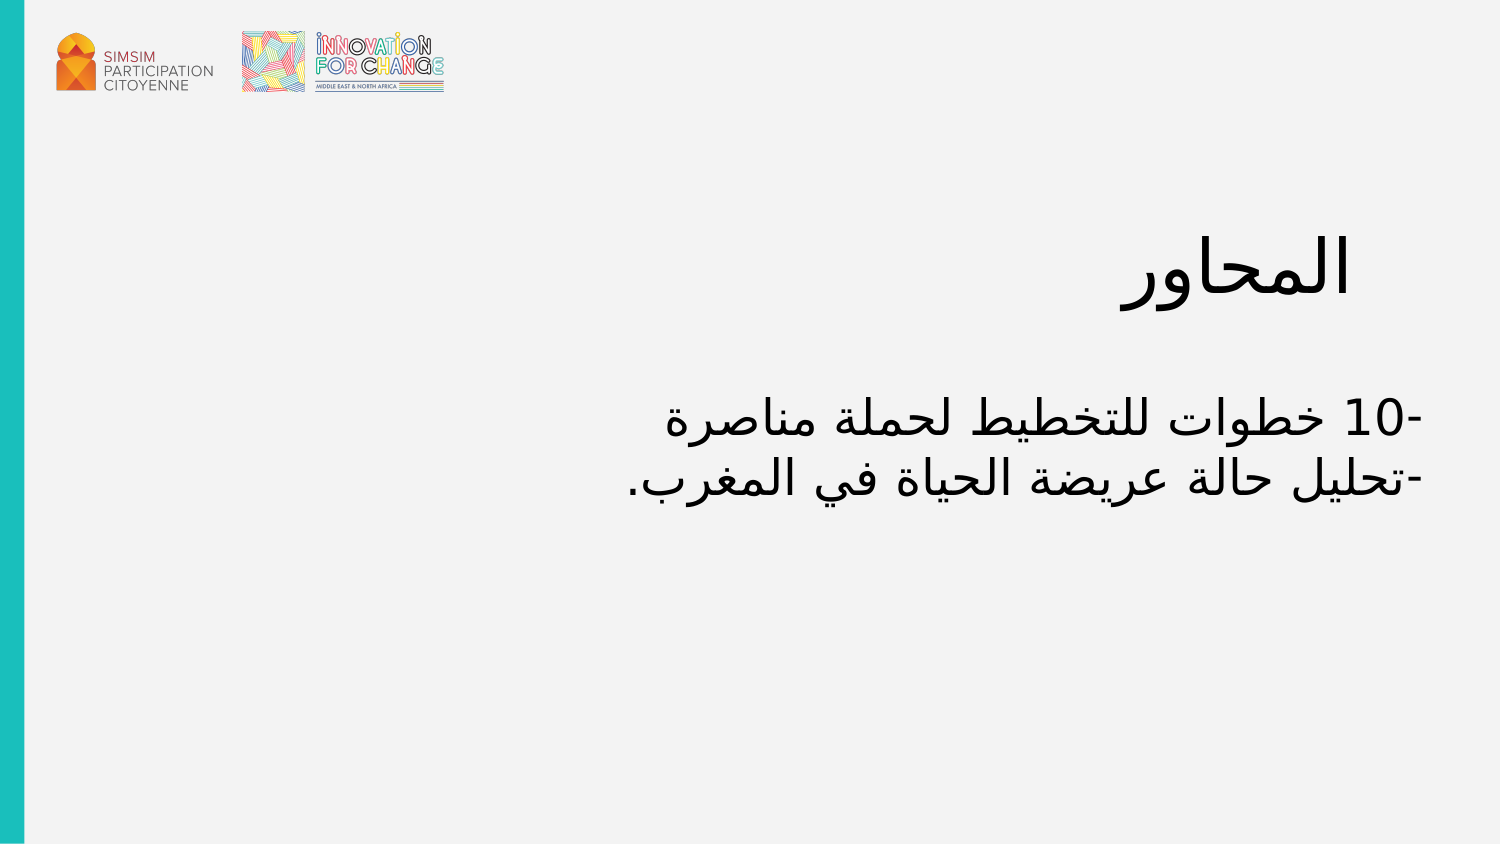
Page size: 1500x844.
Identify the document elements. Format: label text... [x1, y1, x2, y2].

text_box المحاور [1108, 211, 1369, 317]
text_box [0, 0, 25, 844]
picture [242, 30, 447, 92]
picture [54, 30, 214, 92]
text_box 10 خطوات للتخطيط لحملة مناصرة تحليل حالة عريضة الحياة في المغرب. [610, 317, 1438, 548]
